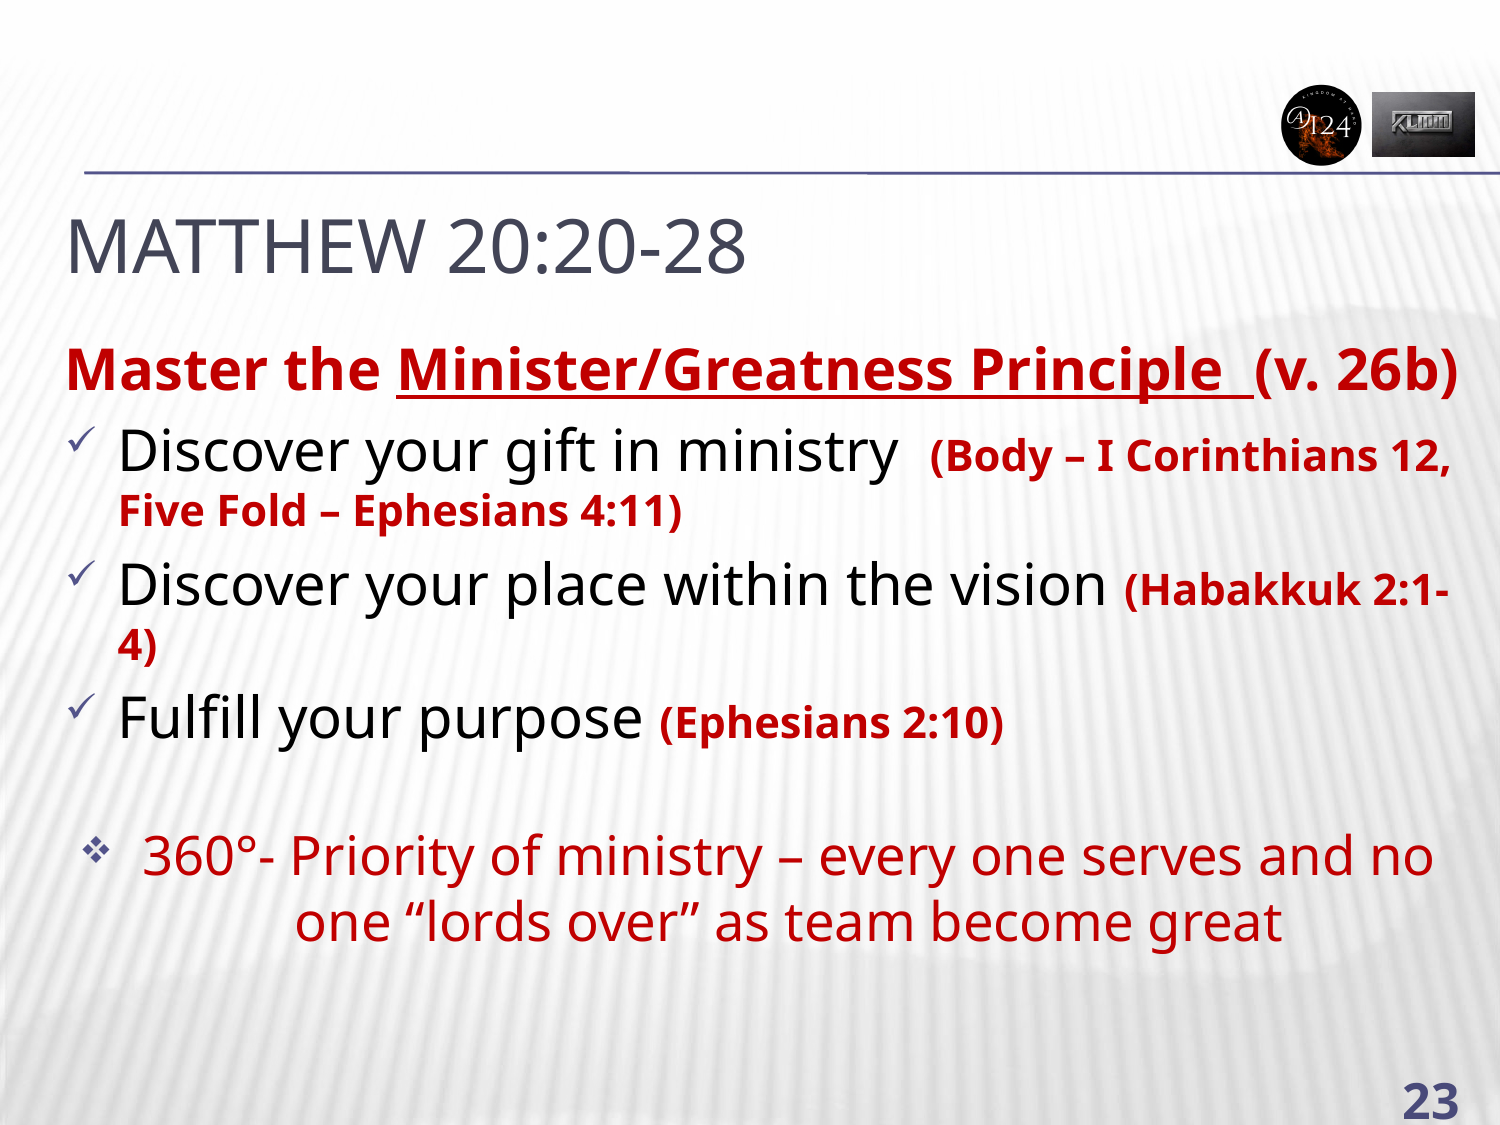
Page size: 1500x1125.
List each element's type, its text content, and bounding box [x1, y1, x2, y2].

slide_number 23 [1350, 1061, 1475, 1103]
picture [1257, 59, 1475, 174]
list Master the Minister/Greatness Principle (v. 26b) Discover your gift in ministry (Body – I Corinthians 12, Five Fold – Ephesians 4:11) Discover your place within the vision (Habakkuk 2:1-4) Fulfill your purpose (Ephesians 2:10) 360°- Priority of ministry – every one serves and no one “lords over” as team become great [50, 324, 1475, 1005]
text_box [49, 349, 1400, 1093]
title Matthew 20:20-28 [50, 174, 1475, 313]
